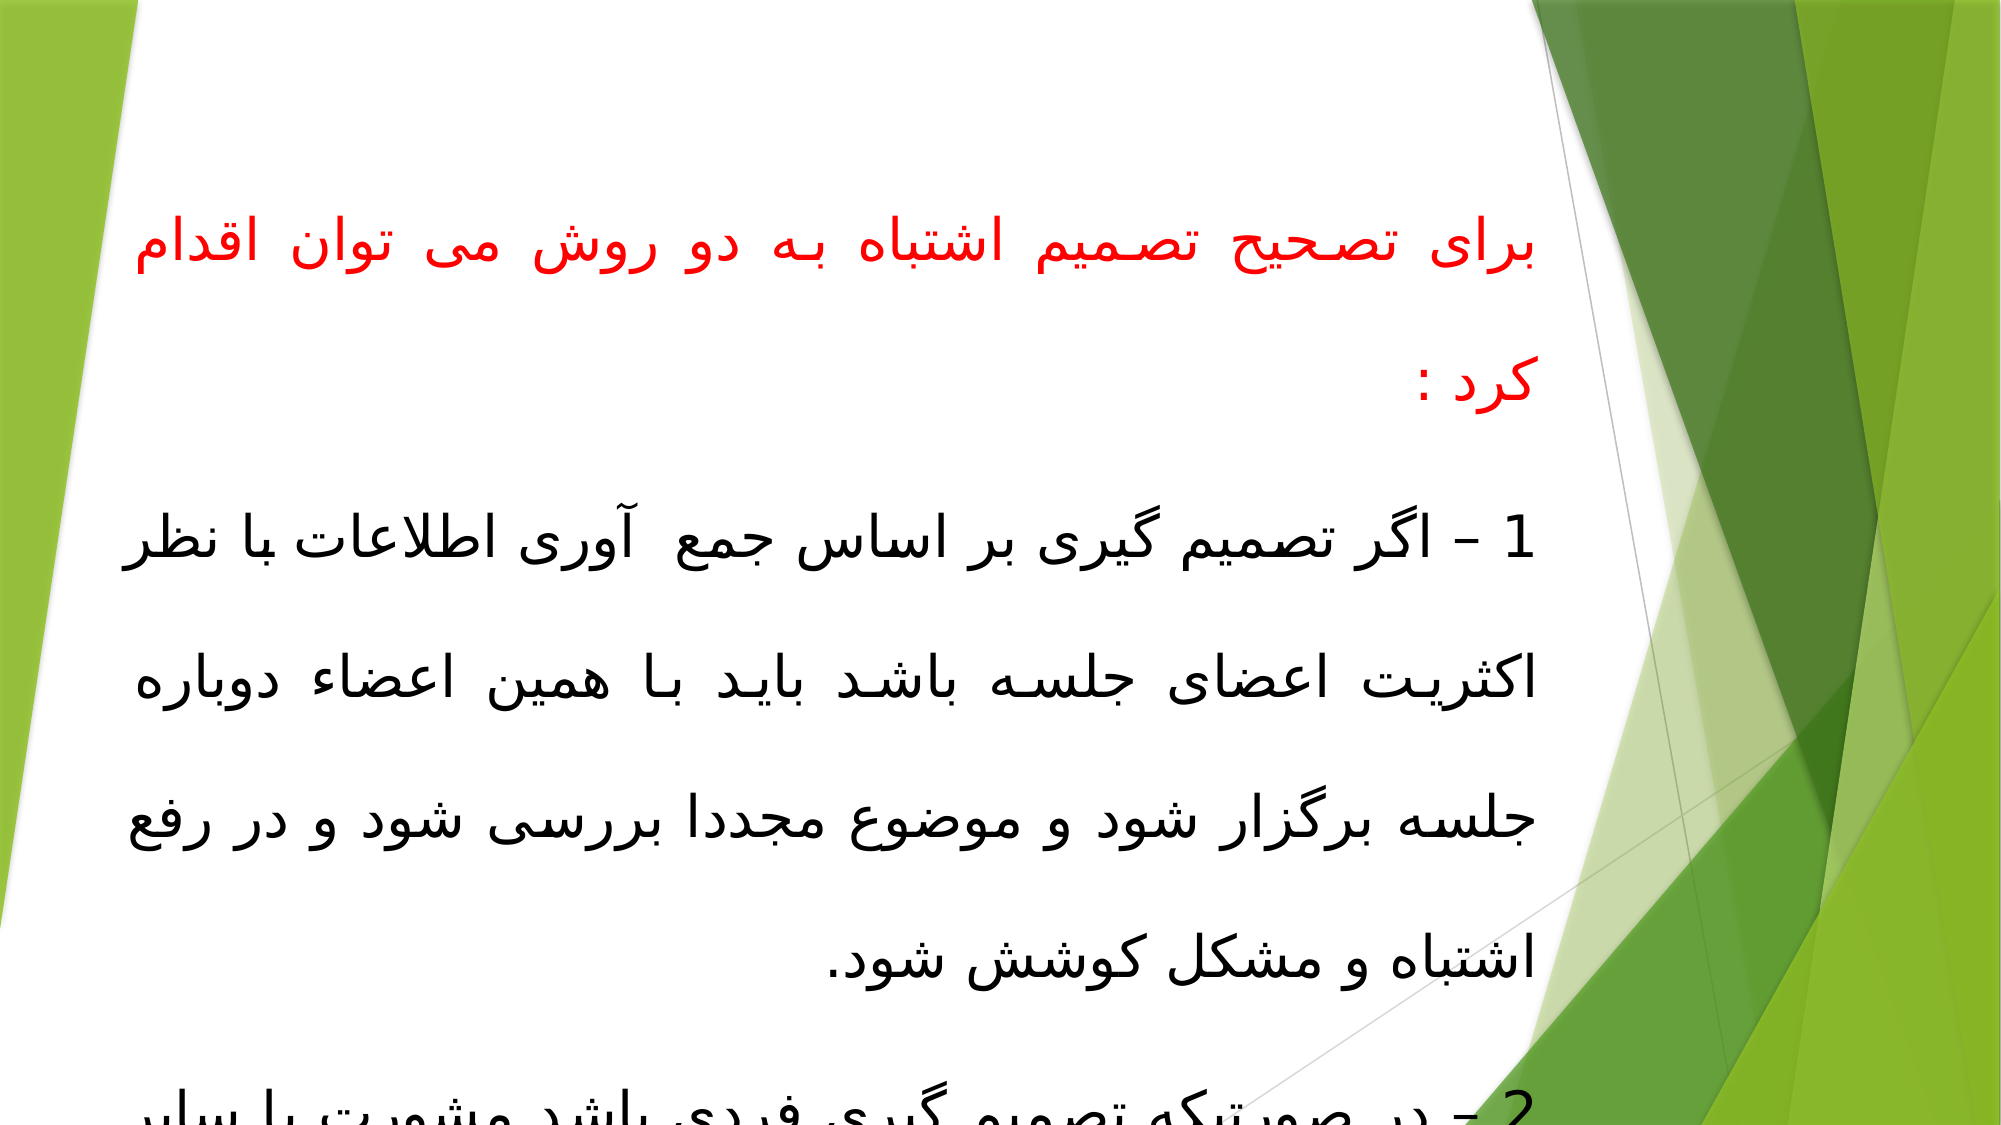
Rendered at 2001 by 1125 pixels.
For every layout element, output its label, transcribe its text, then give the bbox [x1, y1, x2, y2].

text_box برای تصحیح تصمیم اشتباه به دو روش می توان اقدام کرد : 1 – اگر تصمیم گیری بر اساس جمع آوری اطلاعات با نظر اکثریت اعضای جلسه باشد باید با همین اعضاء دوباره جلسه برگزار شود و موضوع مجددا بررسی شود و در رفع اشتباه و مشکل کوشش شود. 2 – در صورتیکه تصمیم گیری فردی باشد مشورت با سایر اعضاء به مدیریت کمک خواهد کرد تا رفع اشتباه با دقت بیشتری صورت بگیرد. [109, 124, 1554, 1125]
